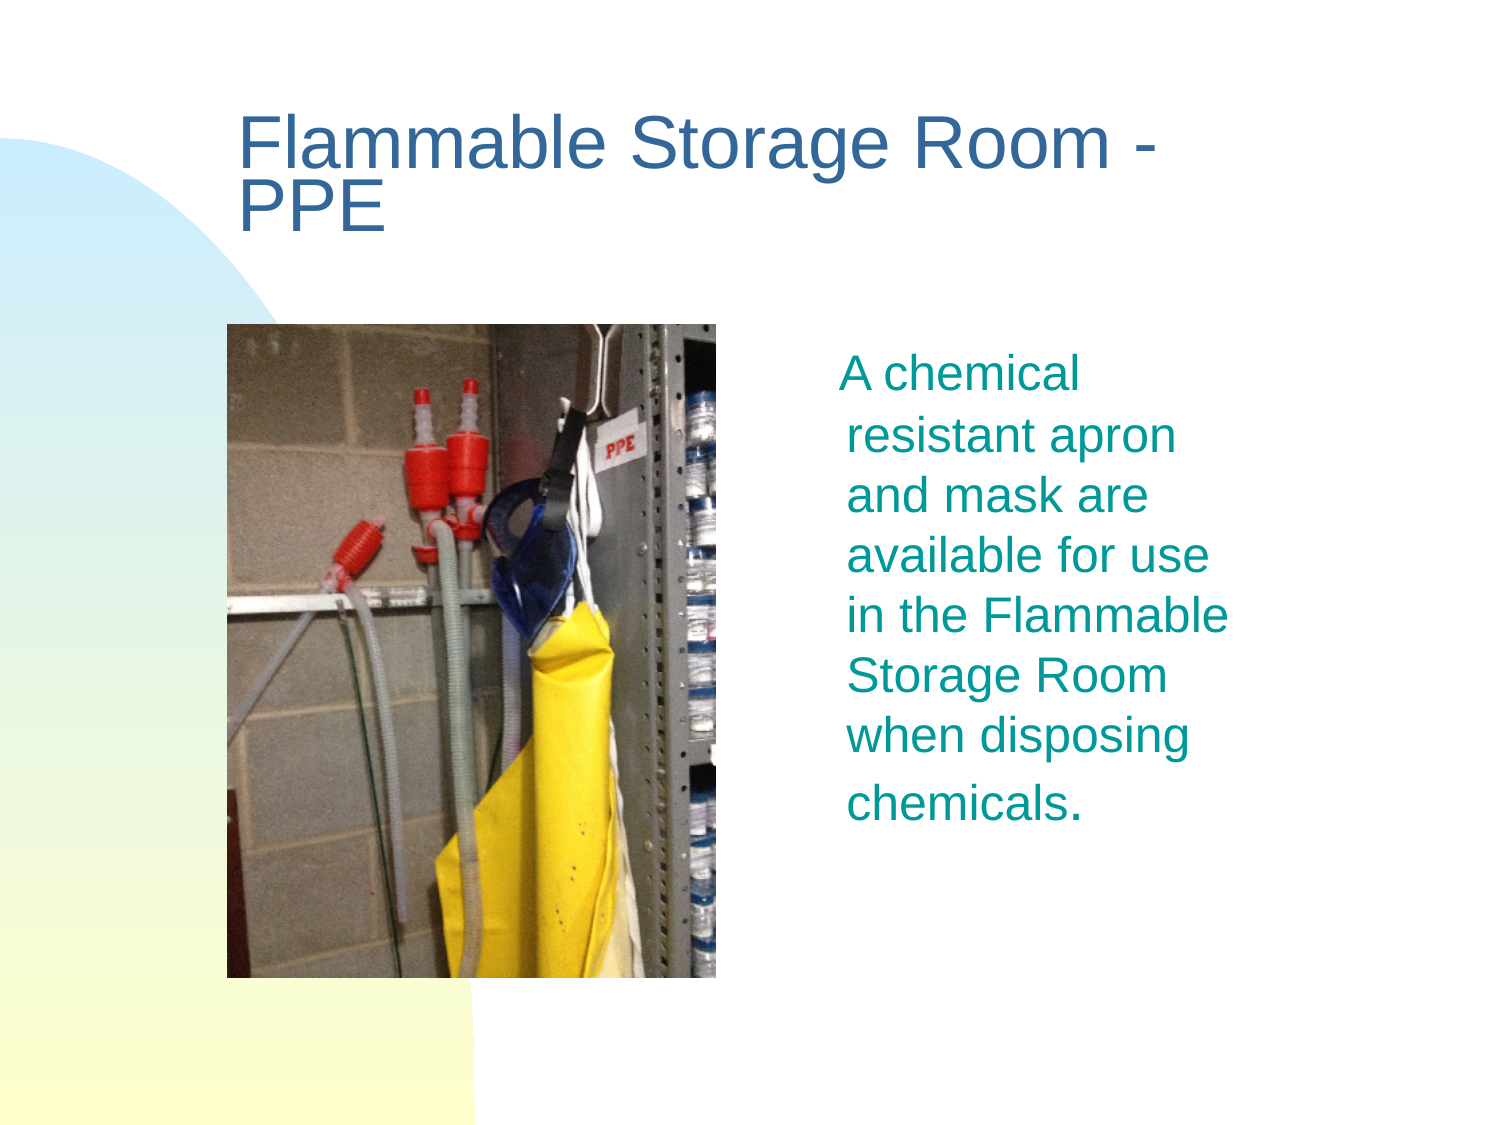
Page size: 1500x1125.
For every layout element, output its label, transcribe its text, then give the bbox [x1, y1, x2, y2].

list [227, 324, 716, 978]
list A chemical resistant apron and mask are available for use in the Flammable Storage Room when disposing chemicals. [774, 324, 1263, 1001]
title Flammable Storage Room - PPE [222, 87, 1223, 276]
